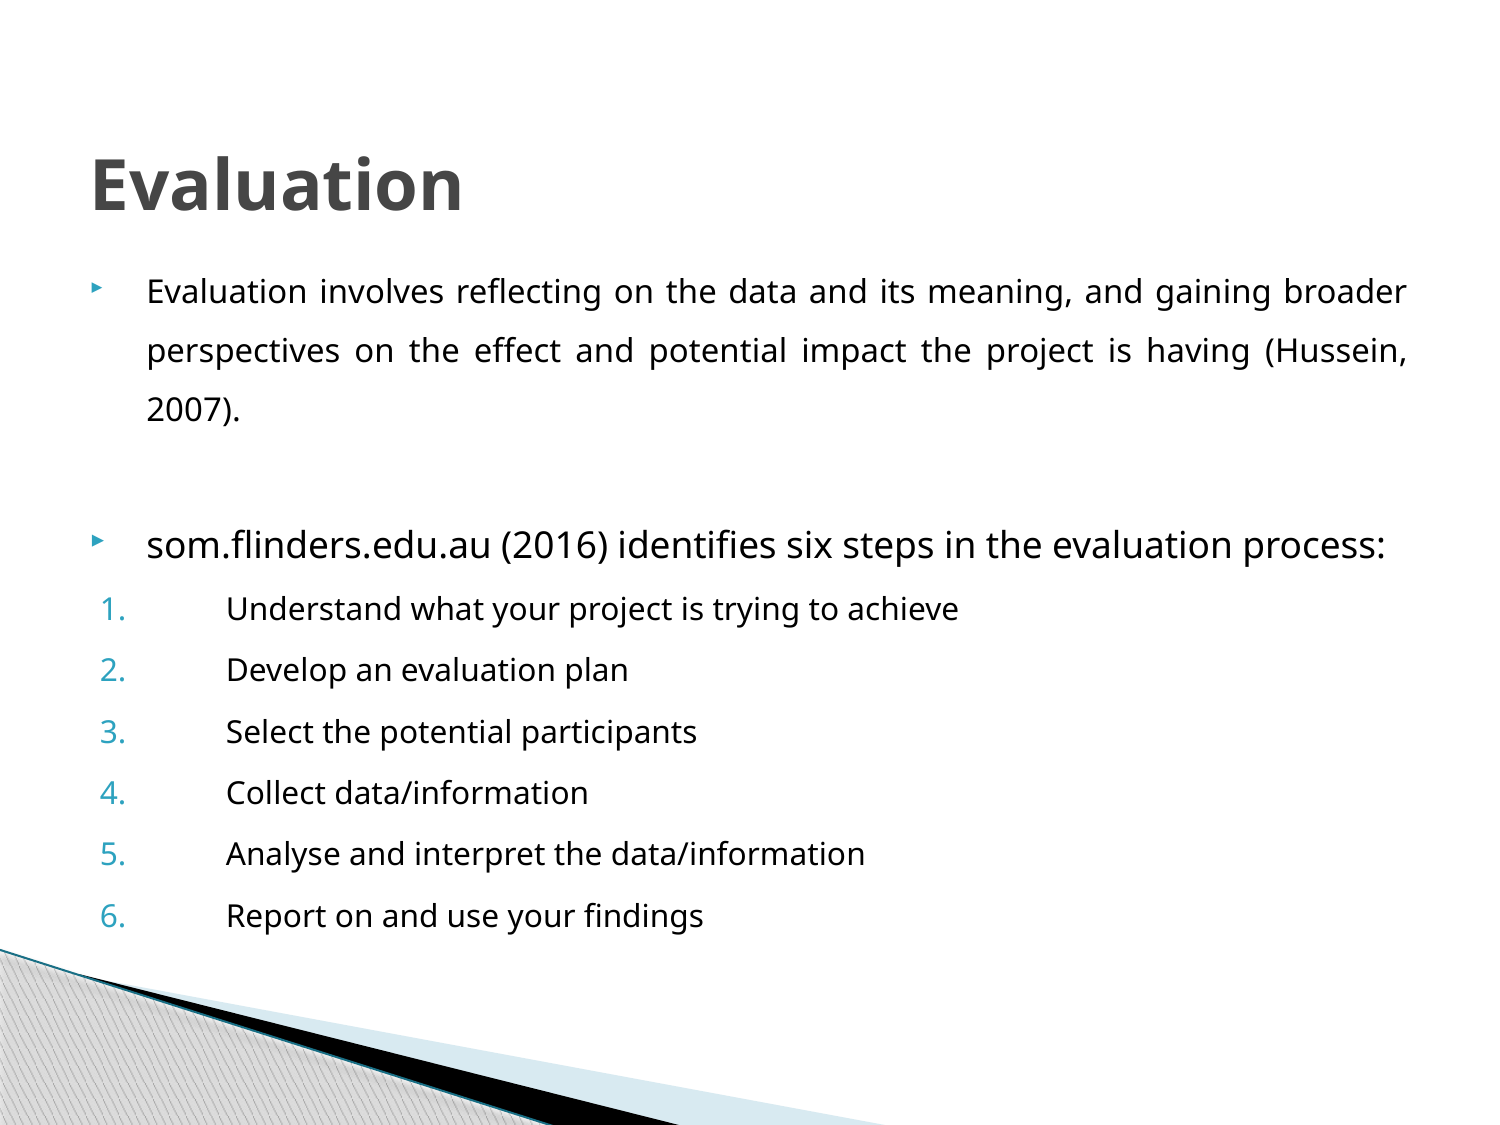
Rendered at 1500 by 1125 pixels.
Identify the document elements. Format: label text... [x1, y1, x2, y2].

title Evaluation [75, 45, 1425, 233]
list Evaluation involves reflecting on the data and its meaning, and gaining broader perspectives on the effect and potential impact the project is having (Hussein, 2007). som.flinders.edu.au (2016) identifies six steps in the evaluation process: Understand what your project is trying to achieve Develop an evaluation plan Select the potential participants Collect data/information Analyse and interpret the data/information Report on and use your findings [75, 243, 1425, 986]
